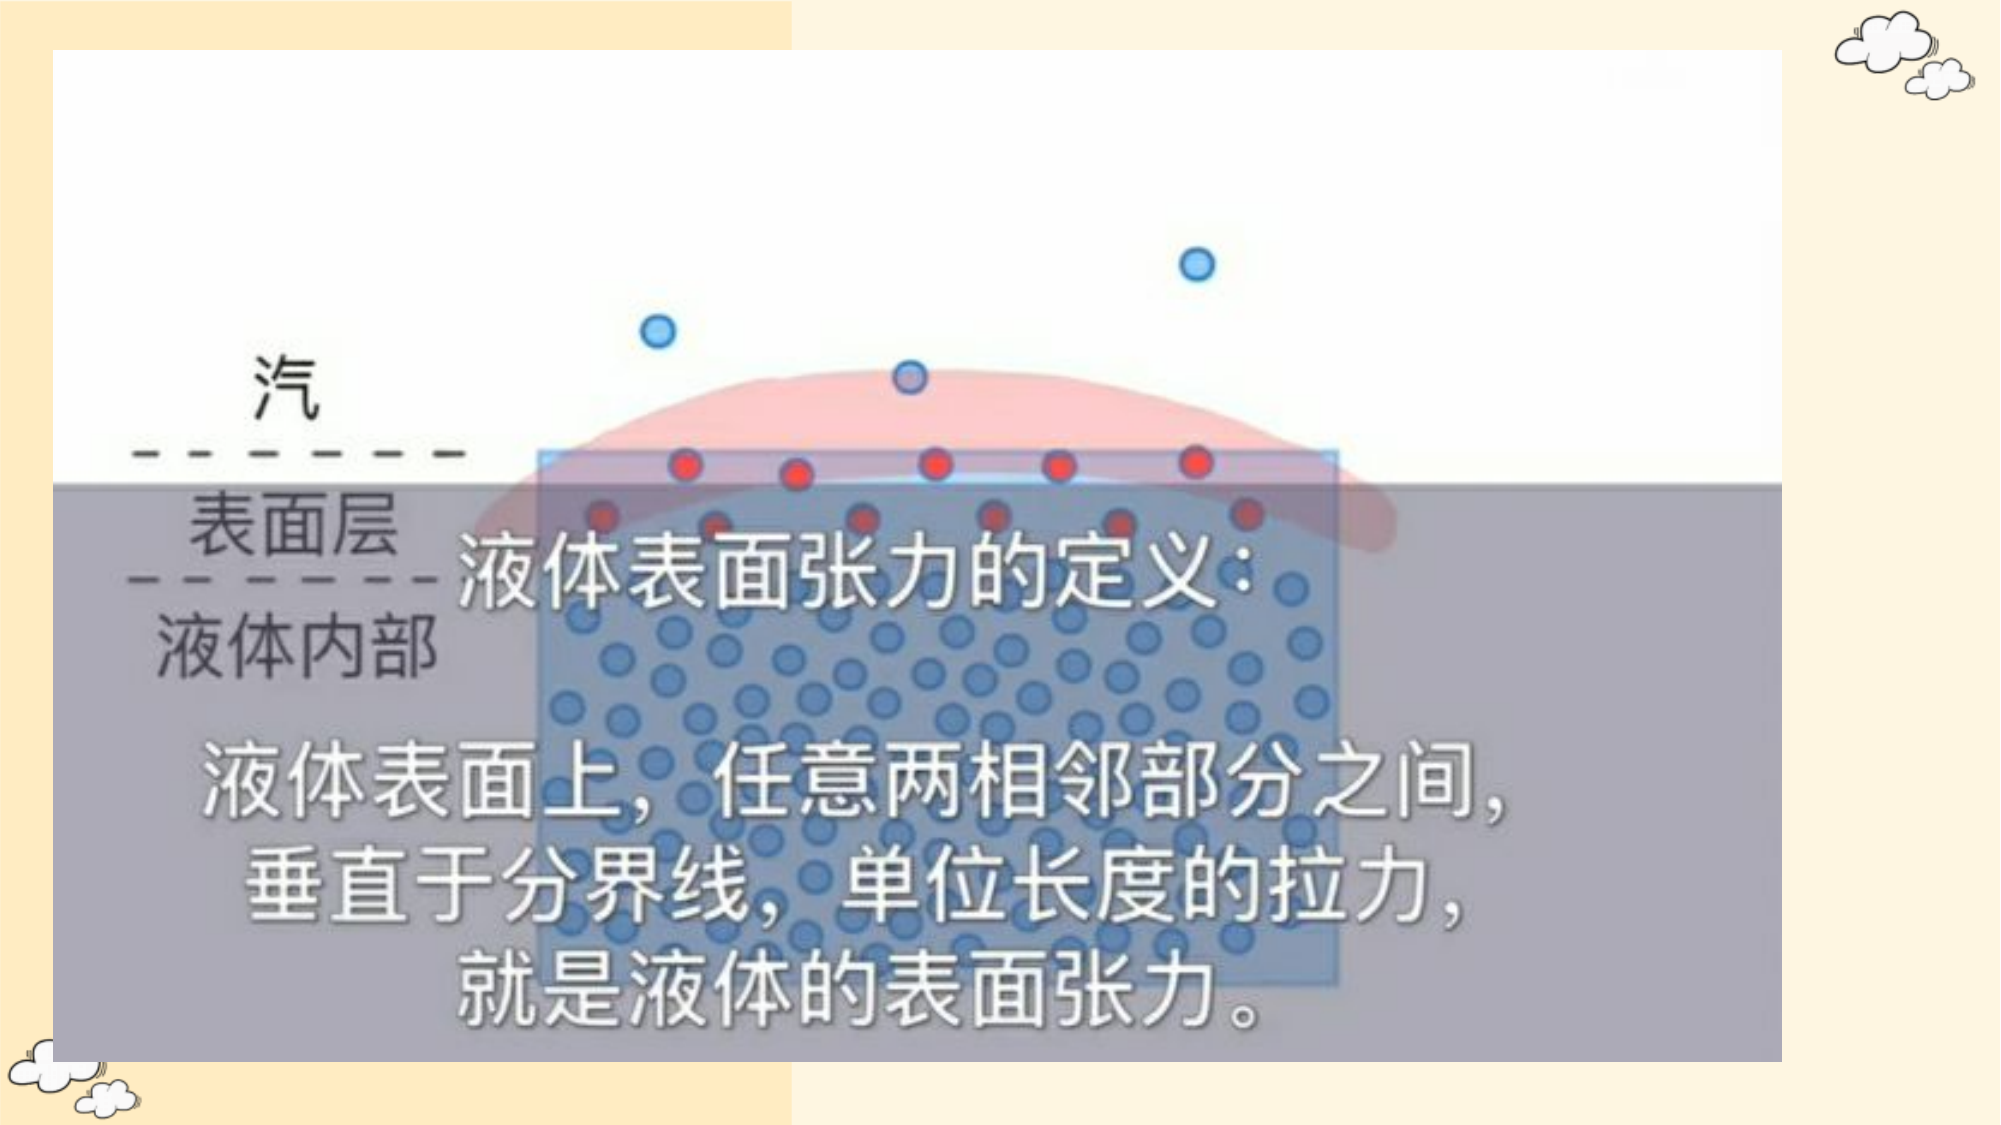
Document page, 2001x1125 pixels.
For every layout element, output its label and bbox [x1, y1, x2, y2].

picture [0, 50, 1782, 1125]
picture [1826, 0, 1985, 110]
